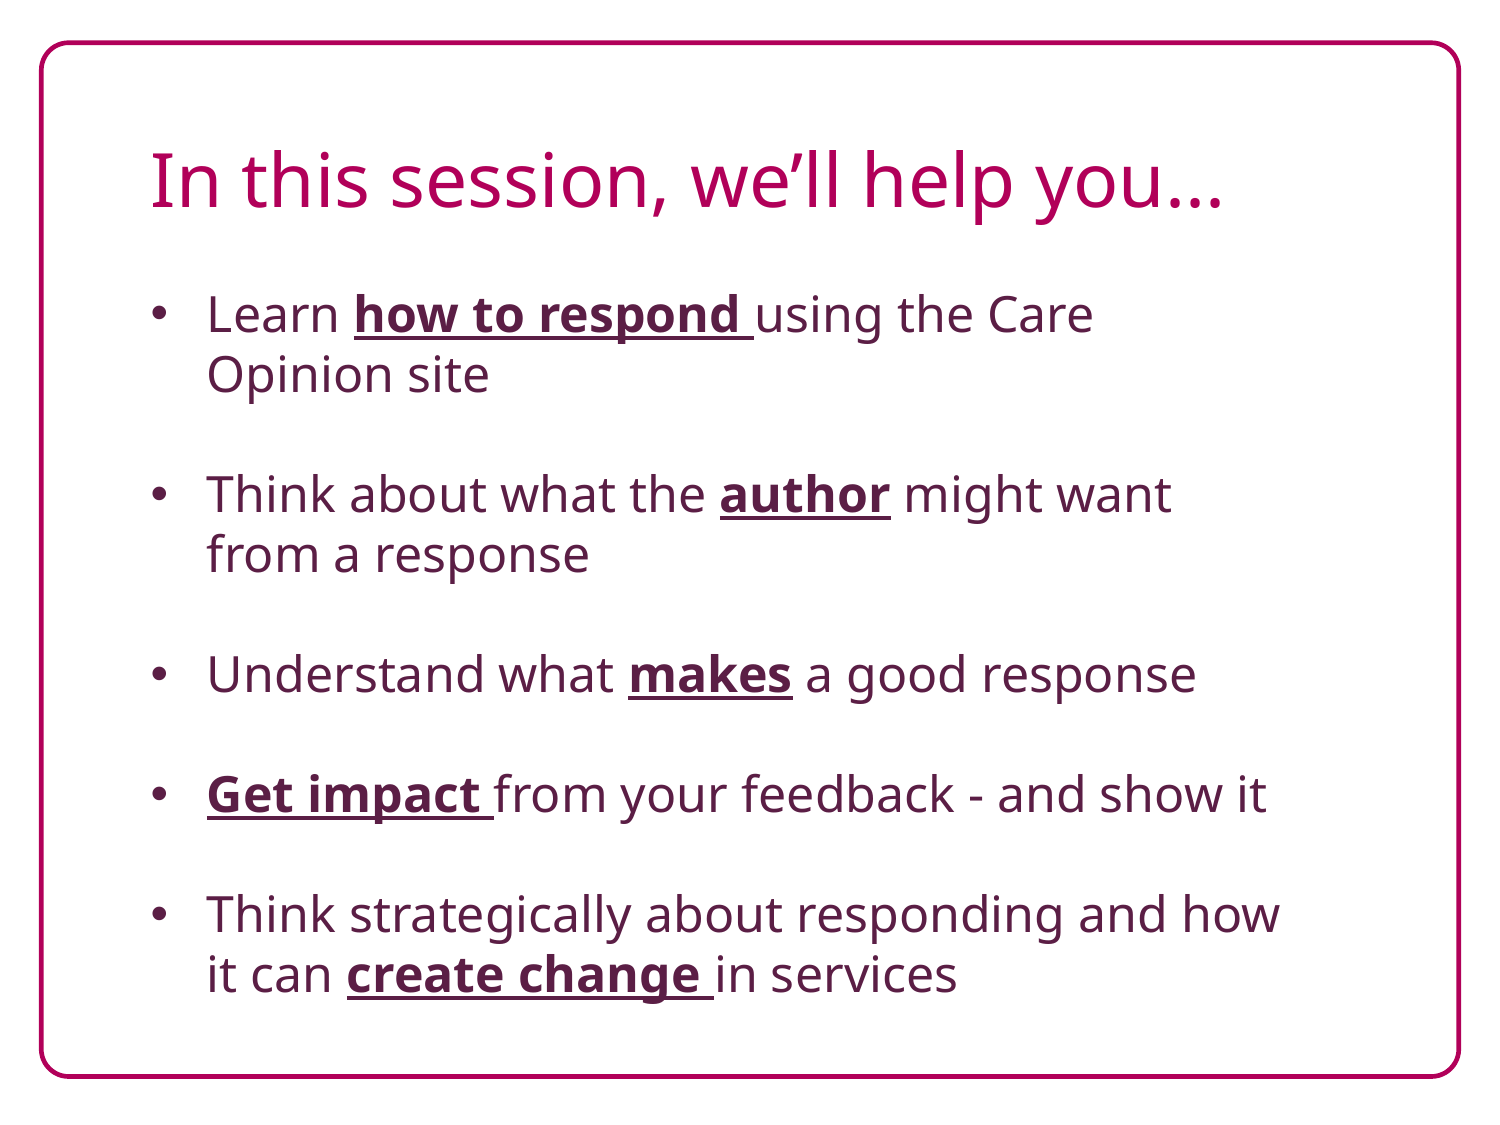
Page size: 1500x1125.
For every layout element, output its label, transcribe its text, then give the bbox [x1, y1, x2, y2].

text_box In this session, we’ll help you... Learn how to respond using the Care Opinion site Think about what the author might want from a response Understand what makes a good response Get impact from your feedback - and show it Think strategically about responding and how it can create change in services [135, 125, 1307, 1125]
